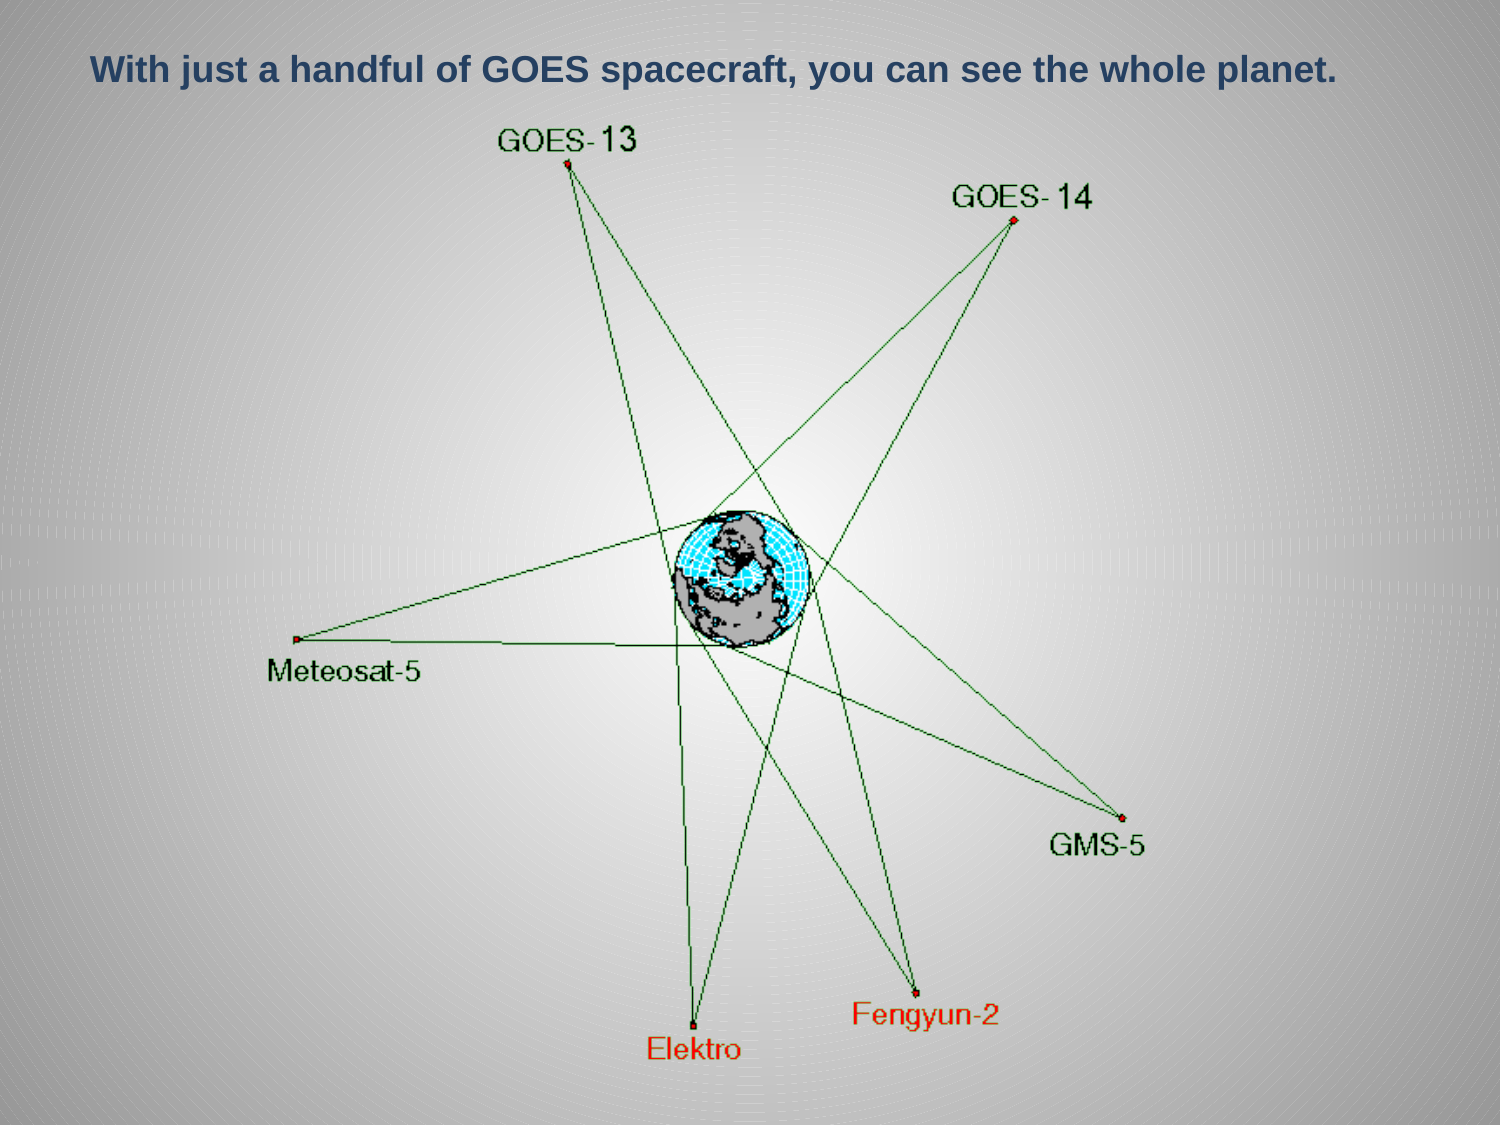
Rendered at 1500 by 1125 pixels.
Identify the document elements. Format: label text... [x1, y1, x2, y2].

picture [262, 124, 1151, 1065]
text_box With just a handful of GOES spacecraft, you can see the whole planet. [75, 37, 1388, 98]
